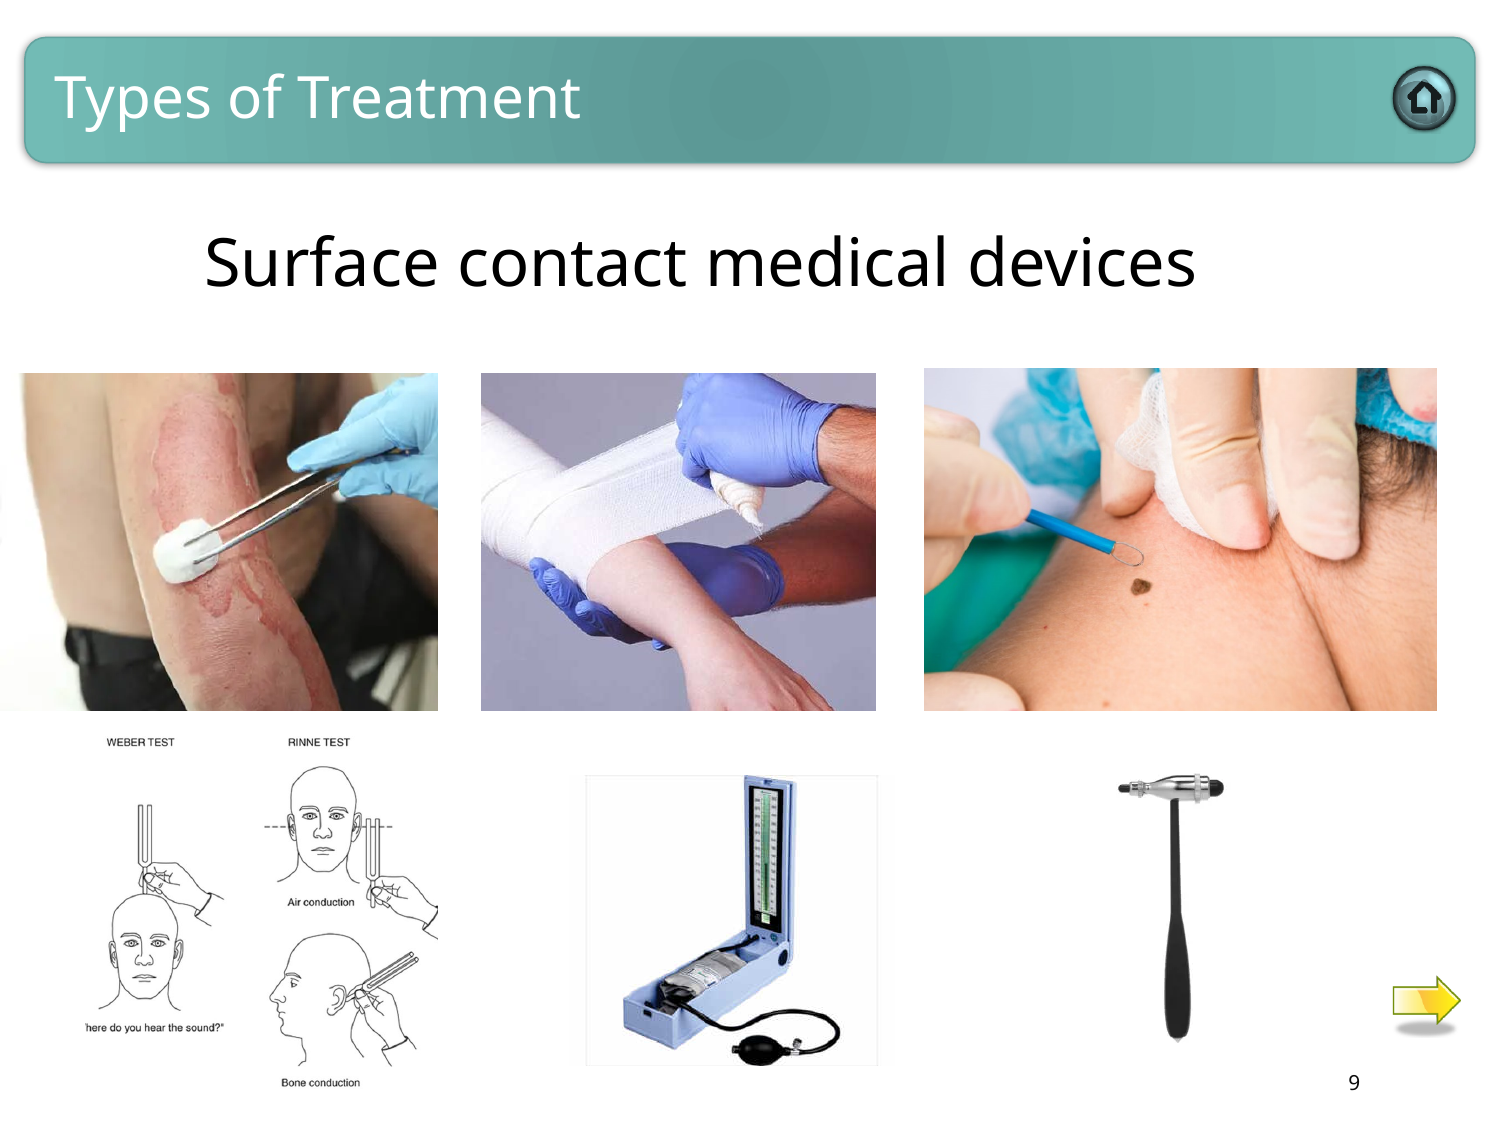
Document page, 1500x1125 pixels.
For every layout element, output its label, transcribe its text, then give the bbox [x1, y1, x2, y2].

picture [0, 373, 438, 711]
picture [924, 368, 1437, 711]
text_box Surface contact medical devices [69, 212, 1334, 308]
picture [1008, 736, 1334, 1062]
picture [480, 373, 876, 711]
picture [85, 736, 438, 1089]
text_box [0, 37, 1500, 163]
slide_number 9 [1333, 1061, 1454, 1107]
picture [1387, 962, 1463, 1038]
picture [1387, 62, 1460, 134]
picture [569, 774, 895, 1066]
